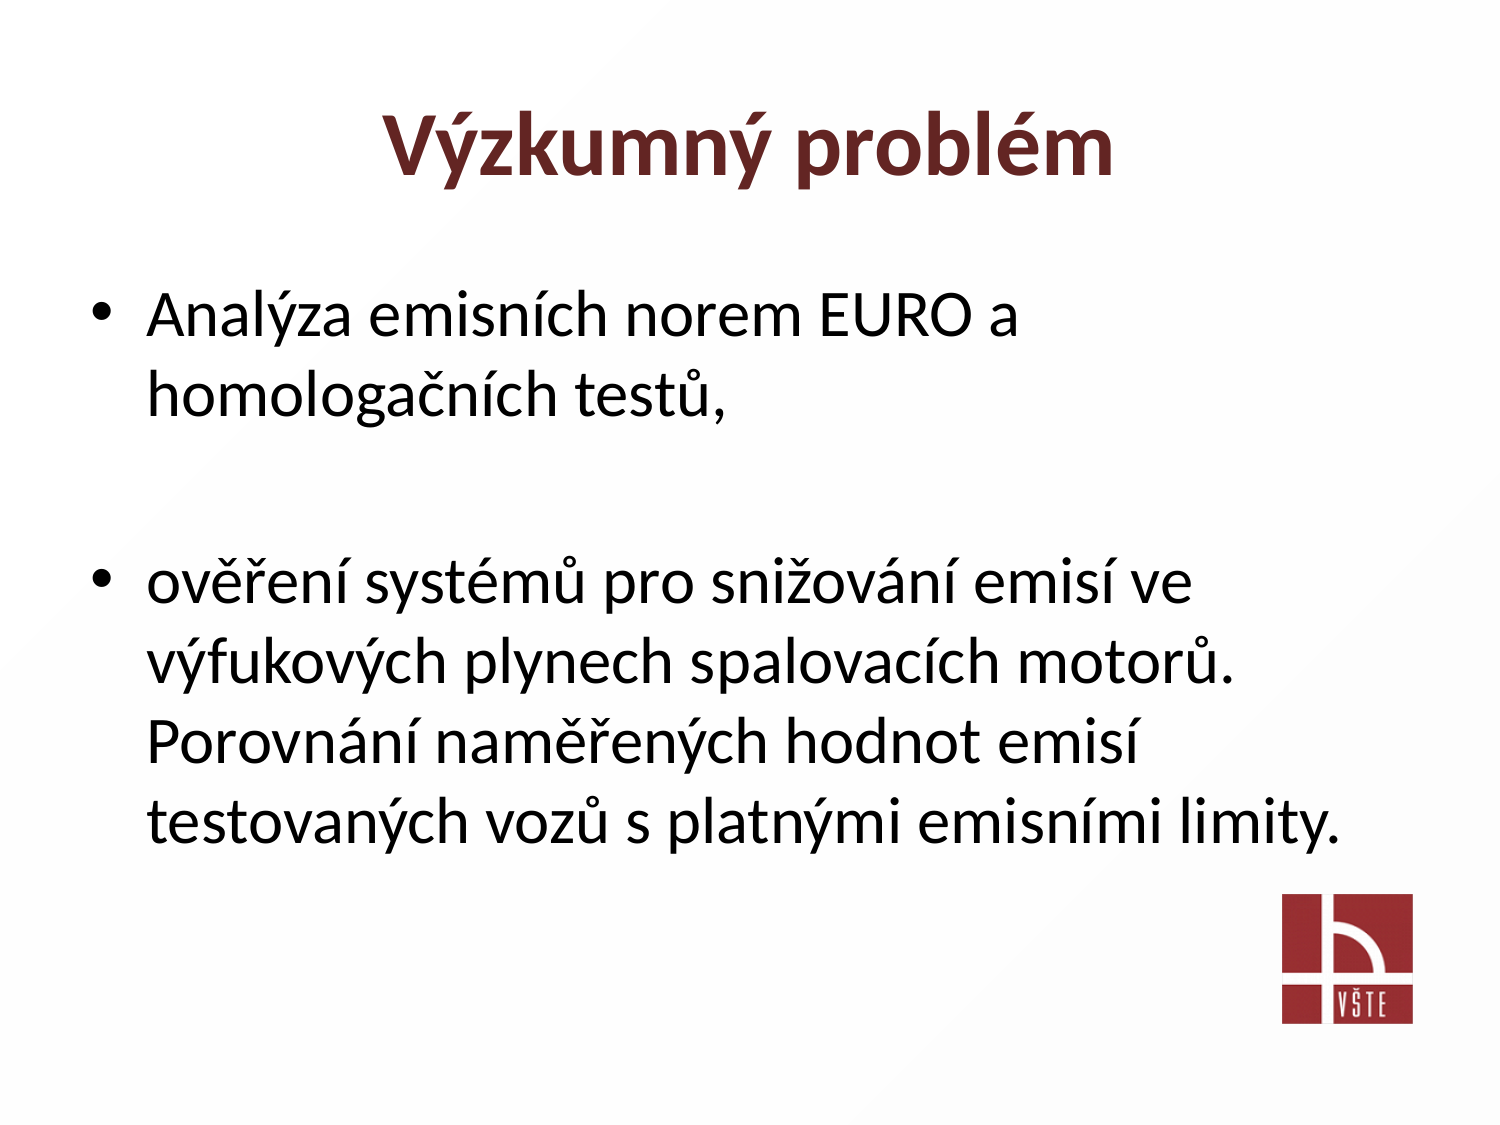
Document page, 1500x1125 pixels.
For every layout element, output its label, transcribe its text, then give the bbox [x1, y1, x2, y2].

title Výzkumný problém [75, 45, 1425, 233]
picture [1281, 893, 1414, 1025]
list Analýza emisních norem EURO a homologačních testů, ověření systémů pro snižování emisí ve výfukových plynech spalovacích motorů. Porovnání naměřených hodnot emisí testovaných vozů s platnými emisními limity. [75, 262, 1425, 1005]
